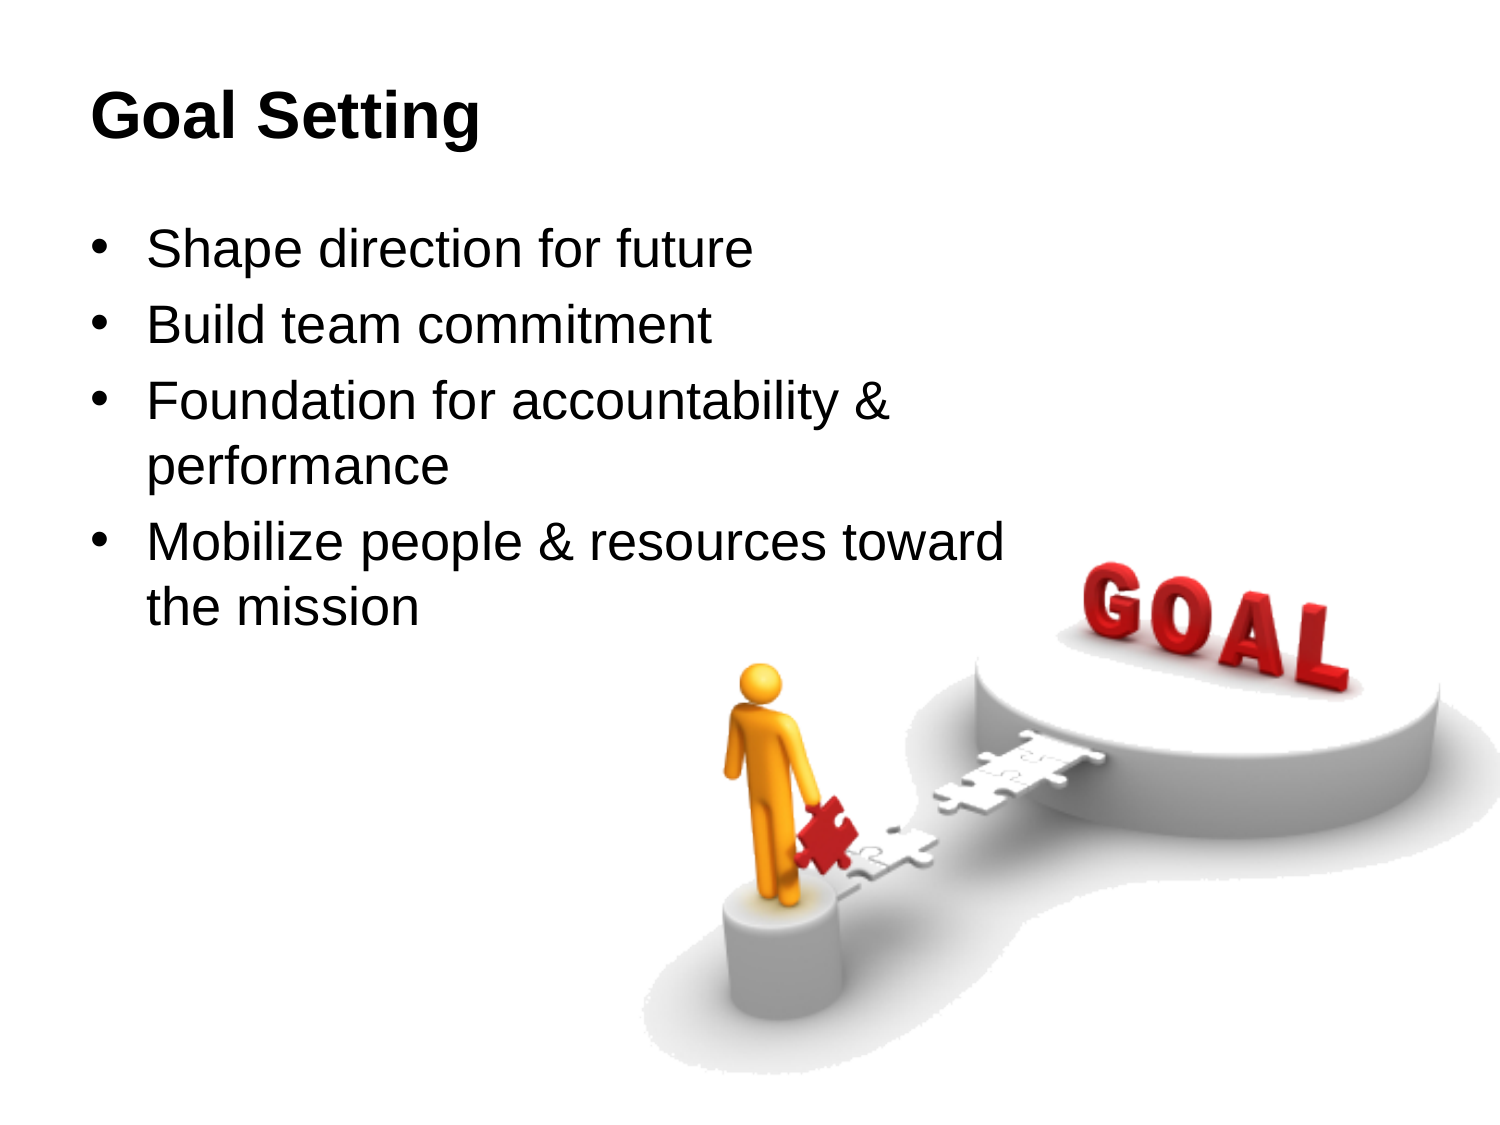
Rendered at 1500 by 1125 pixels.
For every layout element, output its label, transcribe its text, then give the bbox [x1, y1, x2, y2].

picture [629, 474, 1500, 1125]
list Shape direction for future Build team commitment Foundation for accountability & performance Mobilize people & resources toward the mission [75, 205, 1064, 948]
title Goal Setting [75, 18, 1425, 206]
